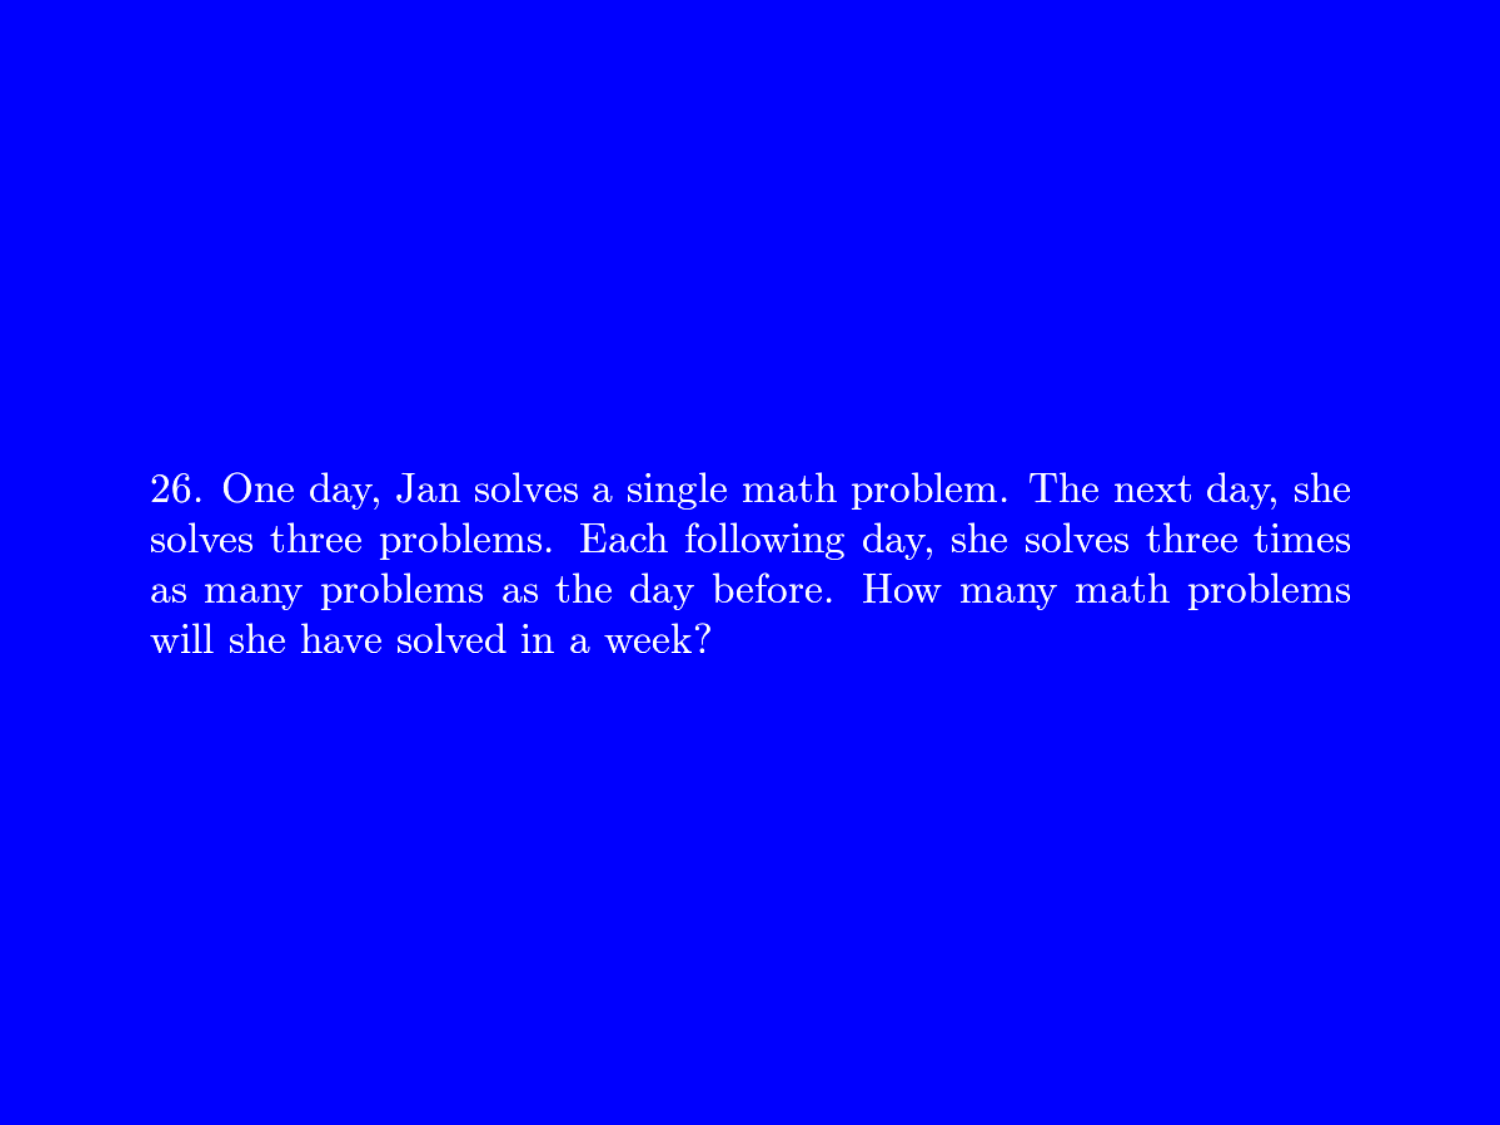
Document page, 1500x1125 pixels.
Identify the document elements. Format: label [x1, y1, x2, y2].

picture [150, 472, 1350, 653]
